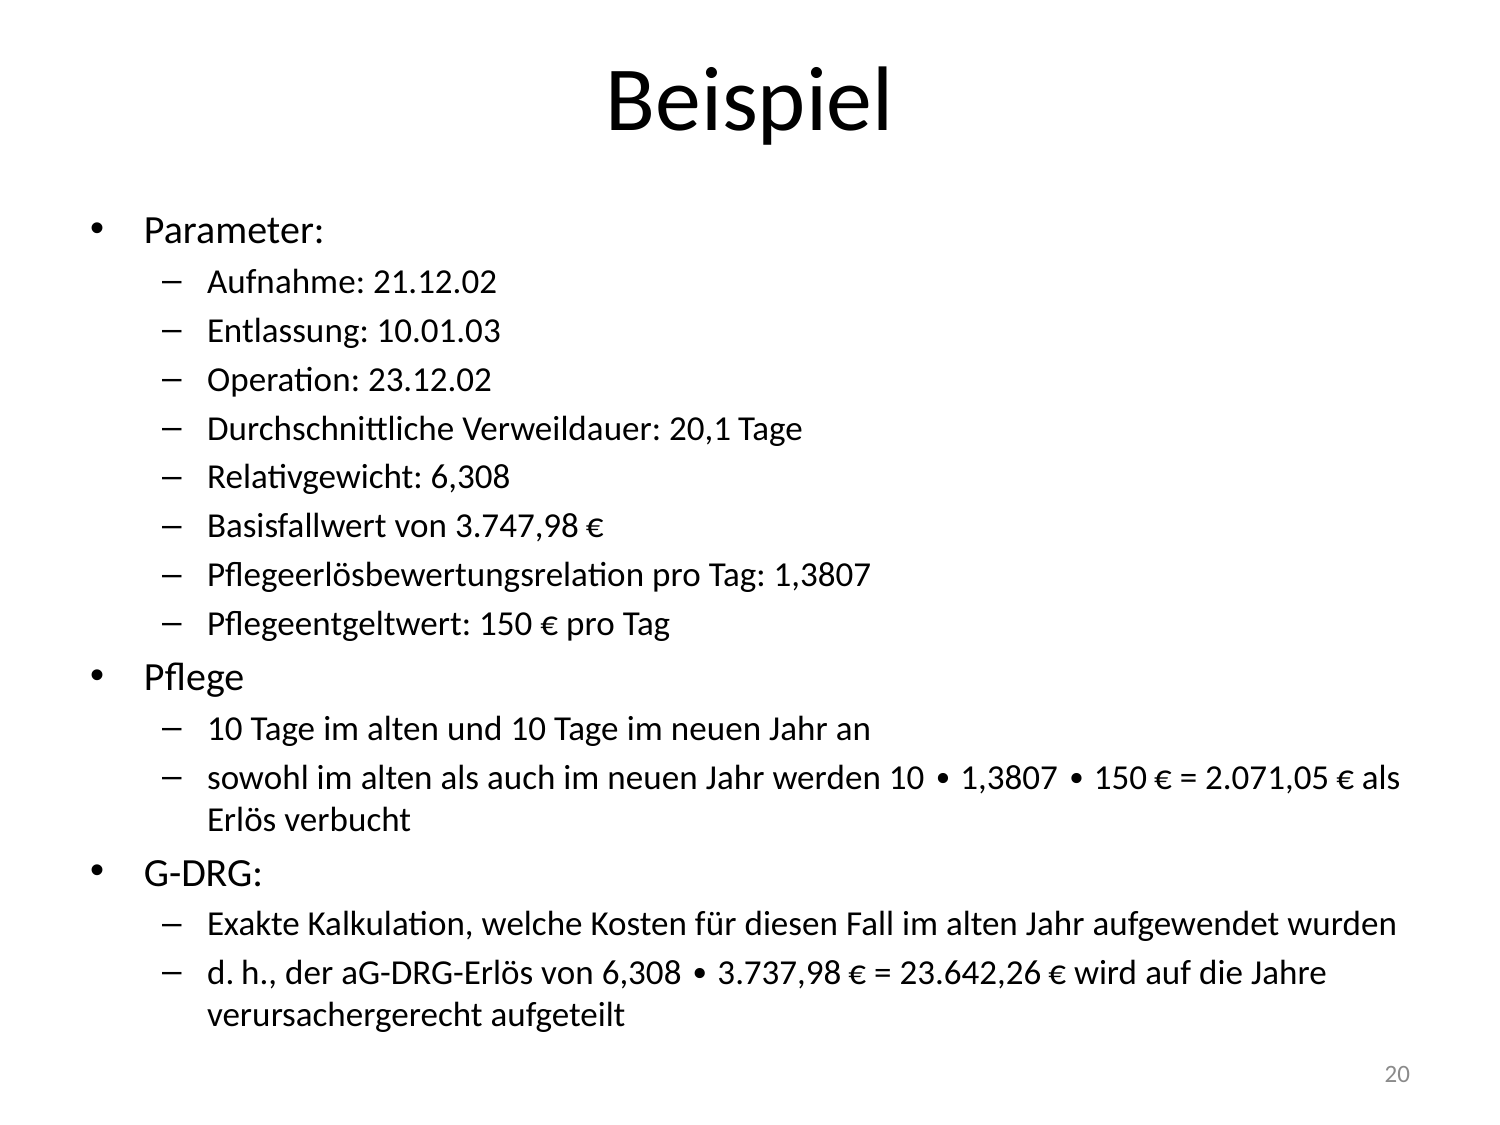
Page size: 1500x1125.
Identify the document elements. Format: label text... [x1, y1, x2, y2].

slide_number 20 [1074, 1042, 1425, 1103]
title Beispiel [75, 0, 1425, 188]
list Parameter: Aufnahme: 21.12.02 Entlassung: 10.01.03 Operation: 23.12.02 Durchschnittliche Verweildauer: 20,1 Tage Relativgewicht: 6,308 Basisfallwert von 3.747,98 € Pflegeerlösbewertungsrelation pro Tag: 1,3807 Pflegeentgeltwert: 150 € pro Tag Pflege 10 Tage im alten und 10 Tage im neuen Jahr an sowohl im alten als auch im neuen Jahr werden 10 ∙ 1,3807 ∙ 150 € = 2.071,05 € als Erlös verbucht G-DRG: Exakte Kalkulation, welche Kosten für diesen Fall im alten Jahr aufgewendet wurden d. h., der aG-DRG-Erlös von 6,308 ∙ 3.737,98 € = 23.642,26 € wird auf die Jahre verursachergerecht aufgeteilt [75, 196, 1425, 1083]
